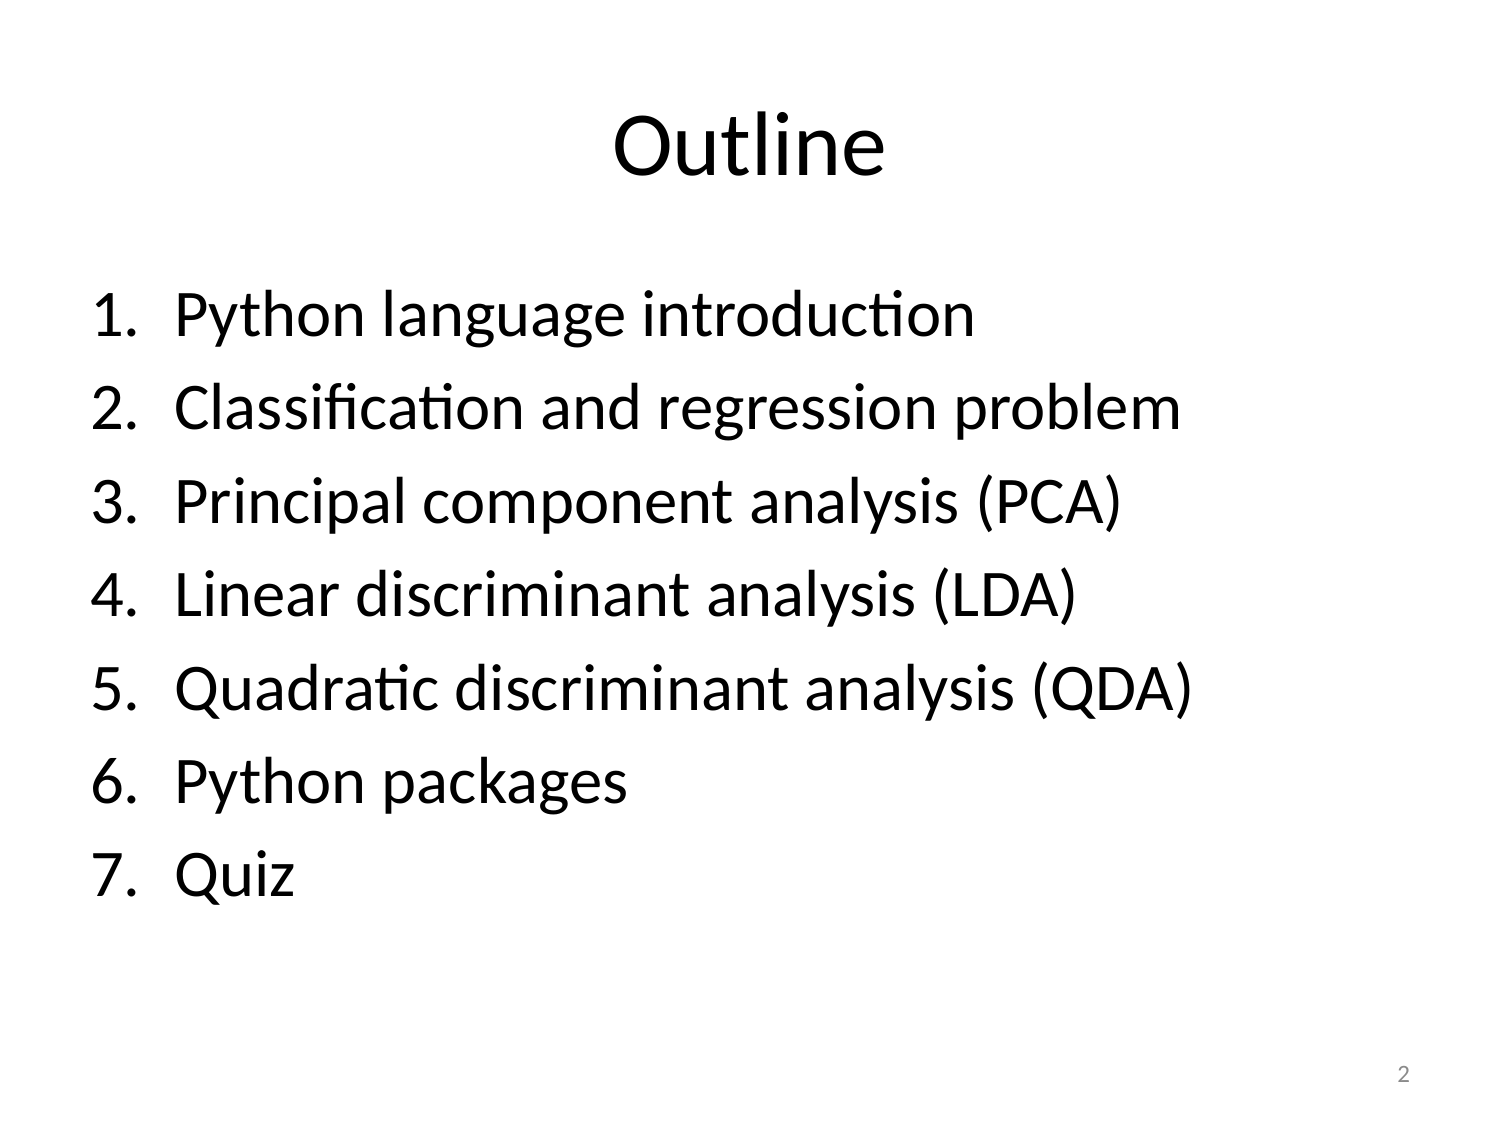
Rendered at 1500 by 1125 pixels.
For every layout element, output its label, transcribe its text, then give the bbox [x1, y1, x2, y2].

slide_number 2 [1074, 1042, 1425, 1103]
title Outline [75, 45, 1425, 233]
list Python language introduction Classification and regression problem Principal component analysis (PCA) Linear discriminant analysis (LDA) Quadratic discriminant analysis (QDA) Python packages Quiz [75, 262, 1425, 1005]
